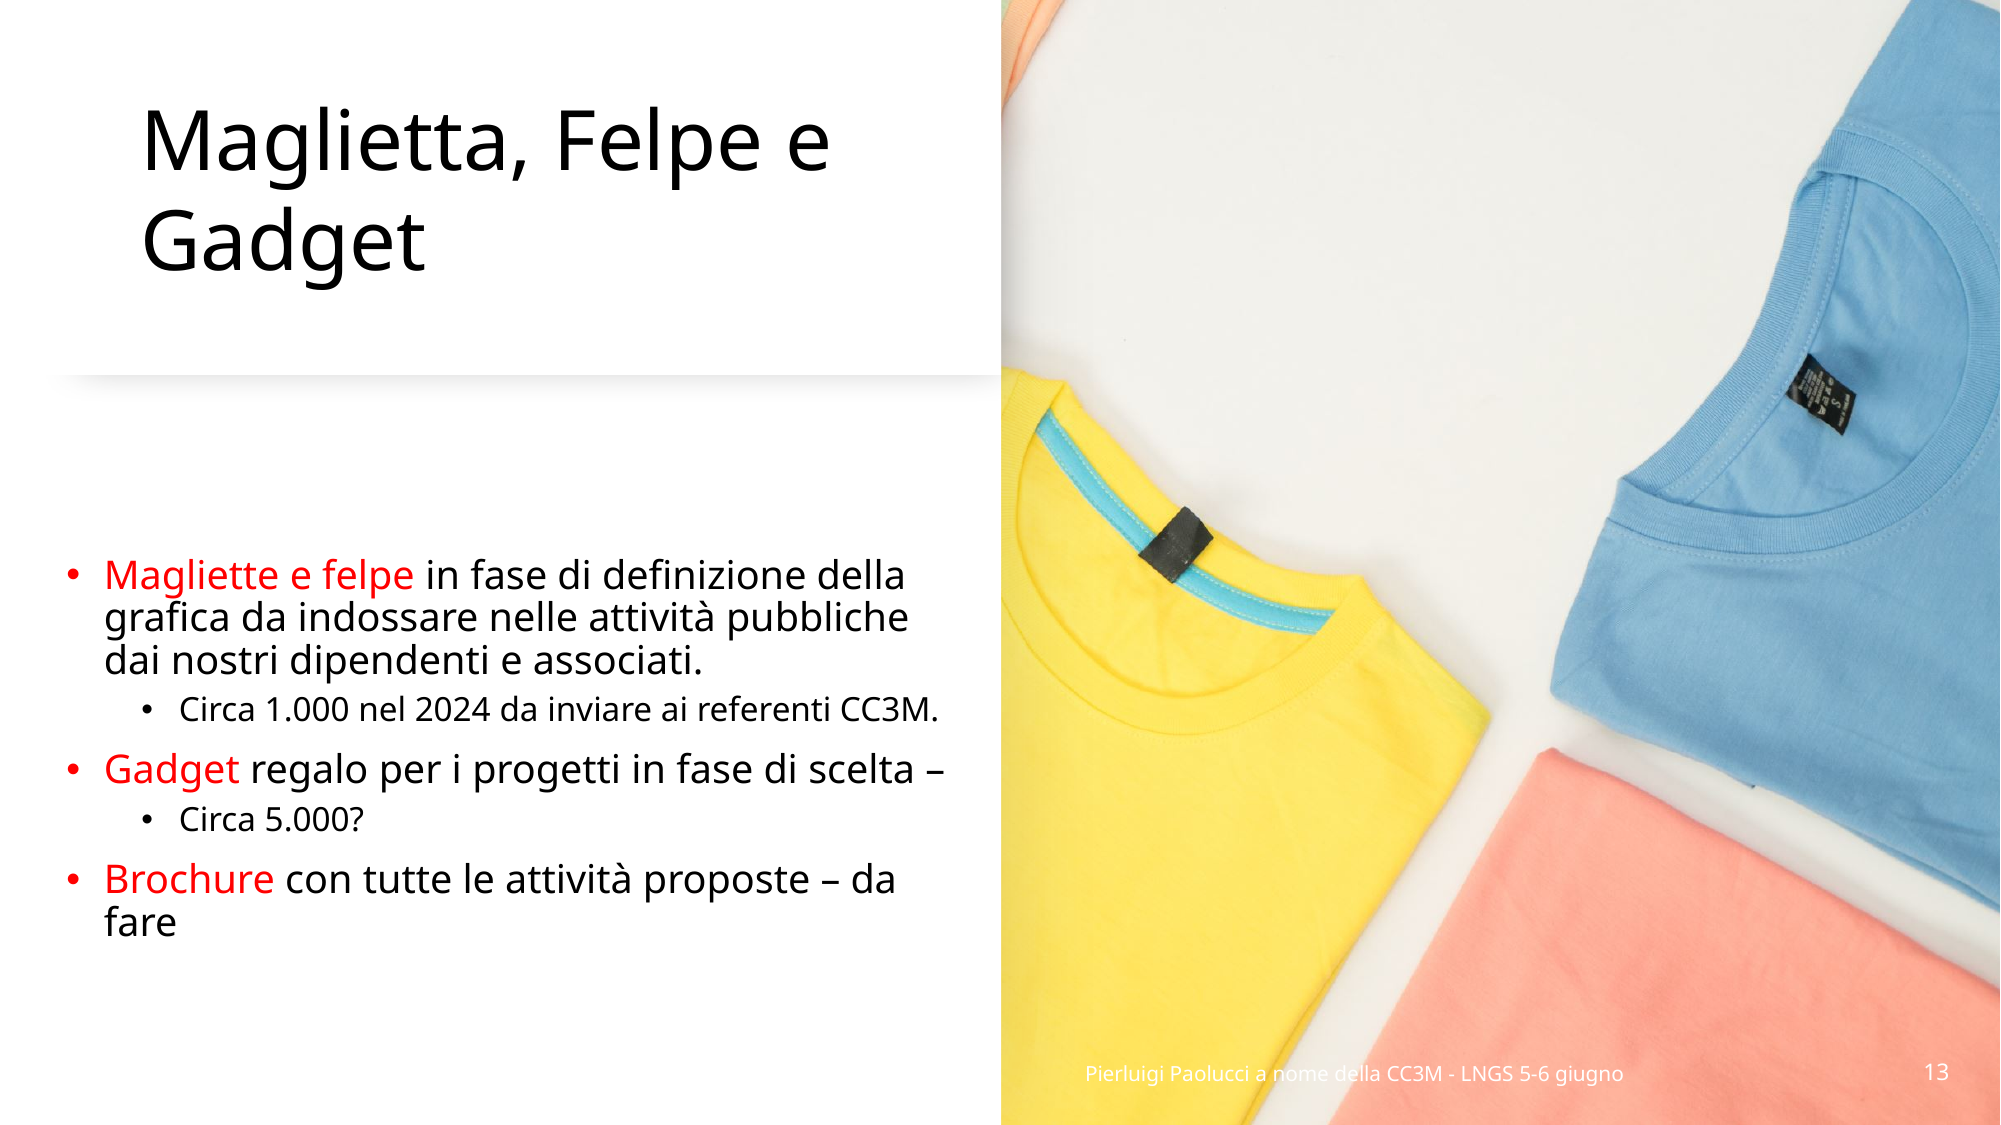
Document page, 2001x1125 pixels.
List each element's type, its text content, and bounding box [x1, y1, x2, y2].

title Maglietta, Felpe e Gadget [124, 53, 909, 322]
text_box [0, 376, 1001, 1125]
picture [1001, 0, 2000, 1125]
list Magliette e felpe in fase di definizione della grafica da indossare nelle attività pubbliche dai nostri dipendenti e associati. Circa 1.000 nel 2024 da inviare ai referenti CC3M. Gadget regalo per i progetti in fase di scelta – Circa 5.000? Brochure con tutte le attività proposte – da fare [51, 428, 971, 1072]
text_box [0, 0, 1001, 376]
